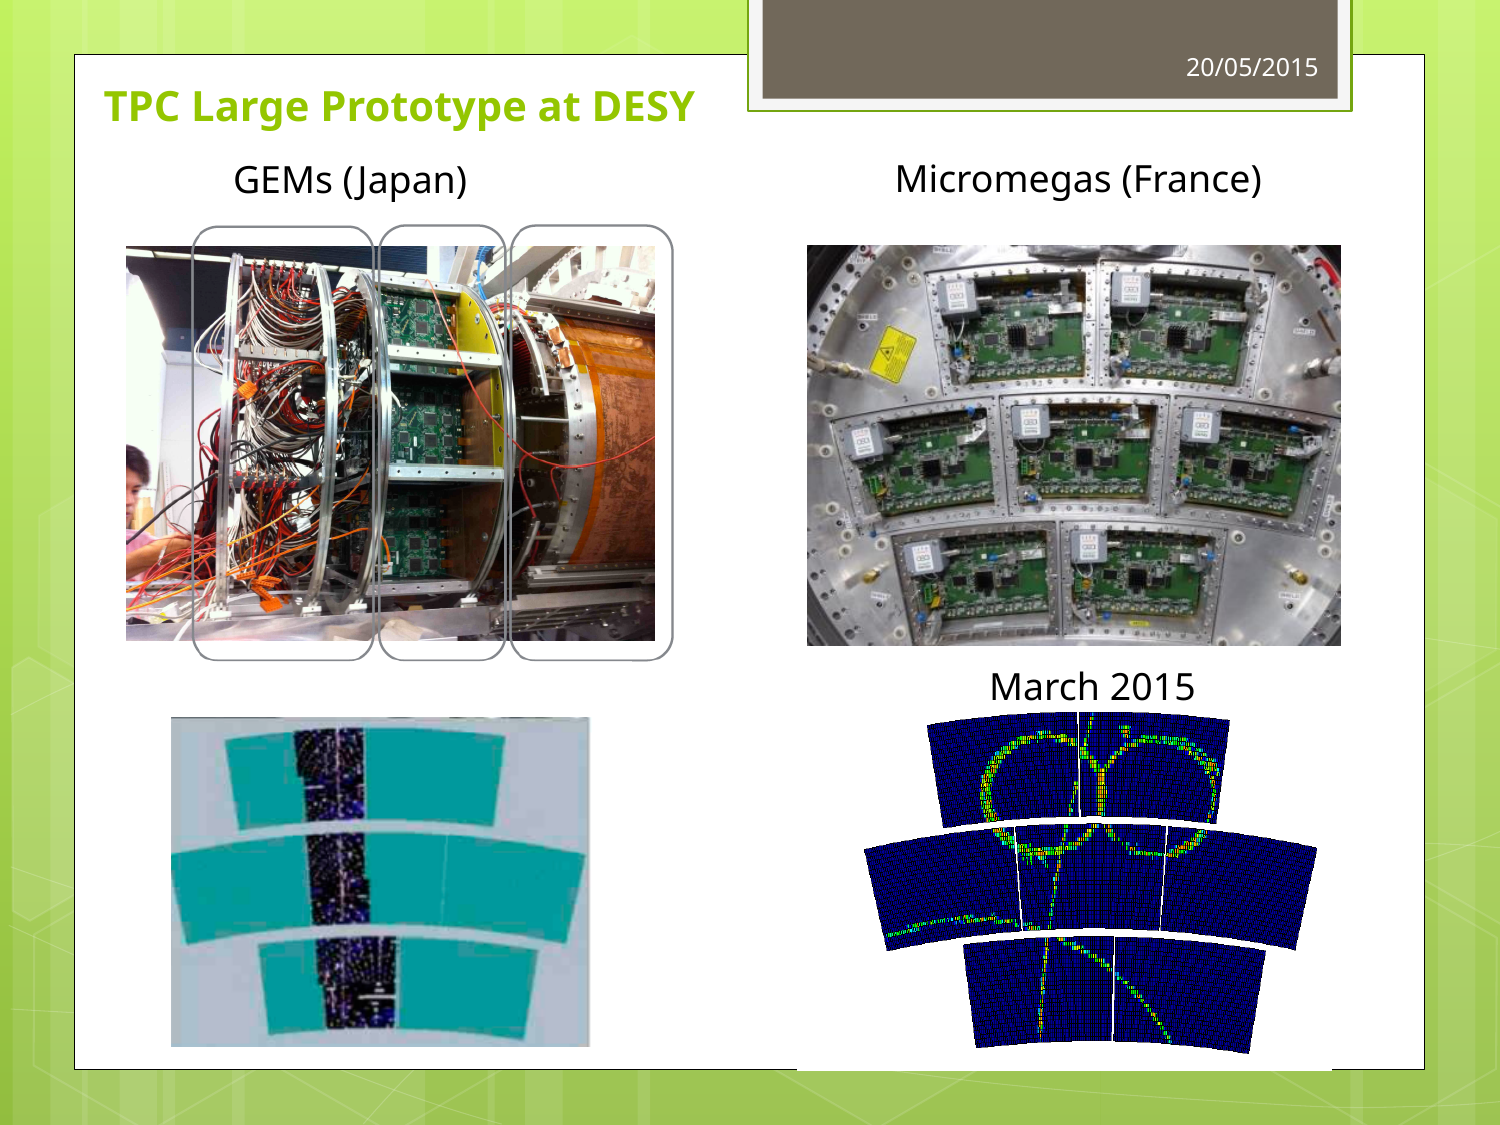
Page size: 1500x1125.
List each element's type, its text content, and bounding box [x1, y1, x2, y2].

text_box [170, 710, 633, 718]
picture [807, 244, 1341, 646]
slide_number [983, 36, 1334, 97]
text_box Micromegas (France) [879, 147, 1306, 208]
picture [170, 716, 592, 1048]
text_box GEMs (Japan) [218, 148, 514, 209]
picture [796, 660, 1332, 1071]
picture [119, 219, 680, 700]
title TPC Large Prototype at DESY [88, 66, 727, 138]
